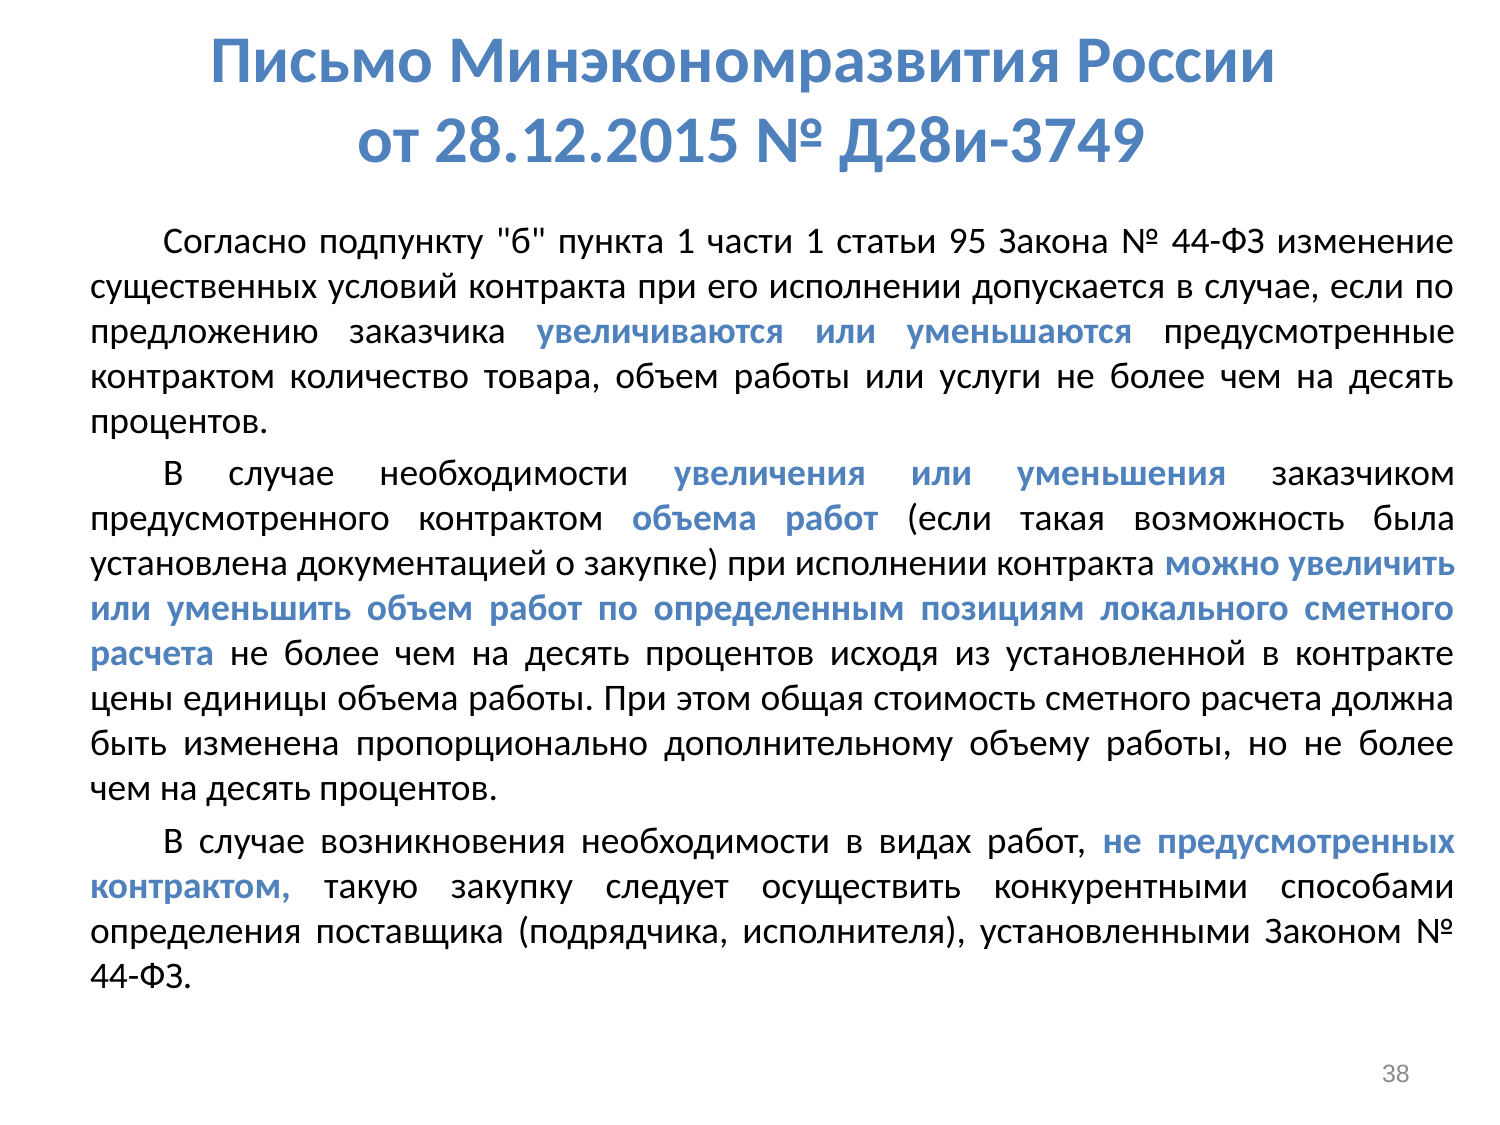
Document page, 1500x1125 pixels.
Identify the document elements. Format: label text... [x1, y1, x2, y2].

slide_number 38 [1074, 1042, 1425, 1103]
title Письмо Минэкономразвития России от 28.12.2015 № Д28и-3749 [76, 19, 1427, 173]
list Согласно подпункту "б" пункта 1 части 1 статьи 95 Закона № 44-ФЗ изменение существенных условий контракта при его исполнении допускается в случае, если по предложению заказчика увеличиваются или уменьшаются предусмотренные контрактом количество товара, объем работы или услуги не более чем на десять процентов. В случае необходимости увеличения или уменьшения заказчиком предусмотренного контрактом объема работ (если такая возможность была установлена документацией о закупке) при исполнении контракта можно увеличить или уменьшить объем работ по определенным позициям локального сметного расчета не более чем на десять процентов исходя из установленной в контракте цены единицы объема работы. При этом общая стоимость сметного расчета должна быть изменена пропорционально дополнительному объему работы, но не более чем на десять процентов. В случае возникновения необходимости в видах работ, не предусмотренных контрактом, такую закупку следует осуществить конкурентными способами определения поставщика (подрядчика, исполнителя), установленными Законом № 44-ФЗ. [75, 208, 1471, 1059]
